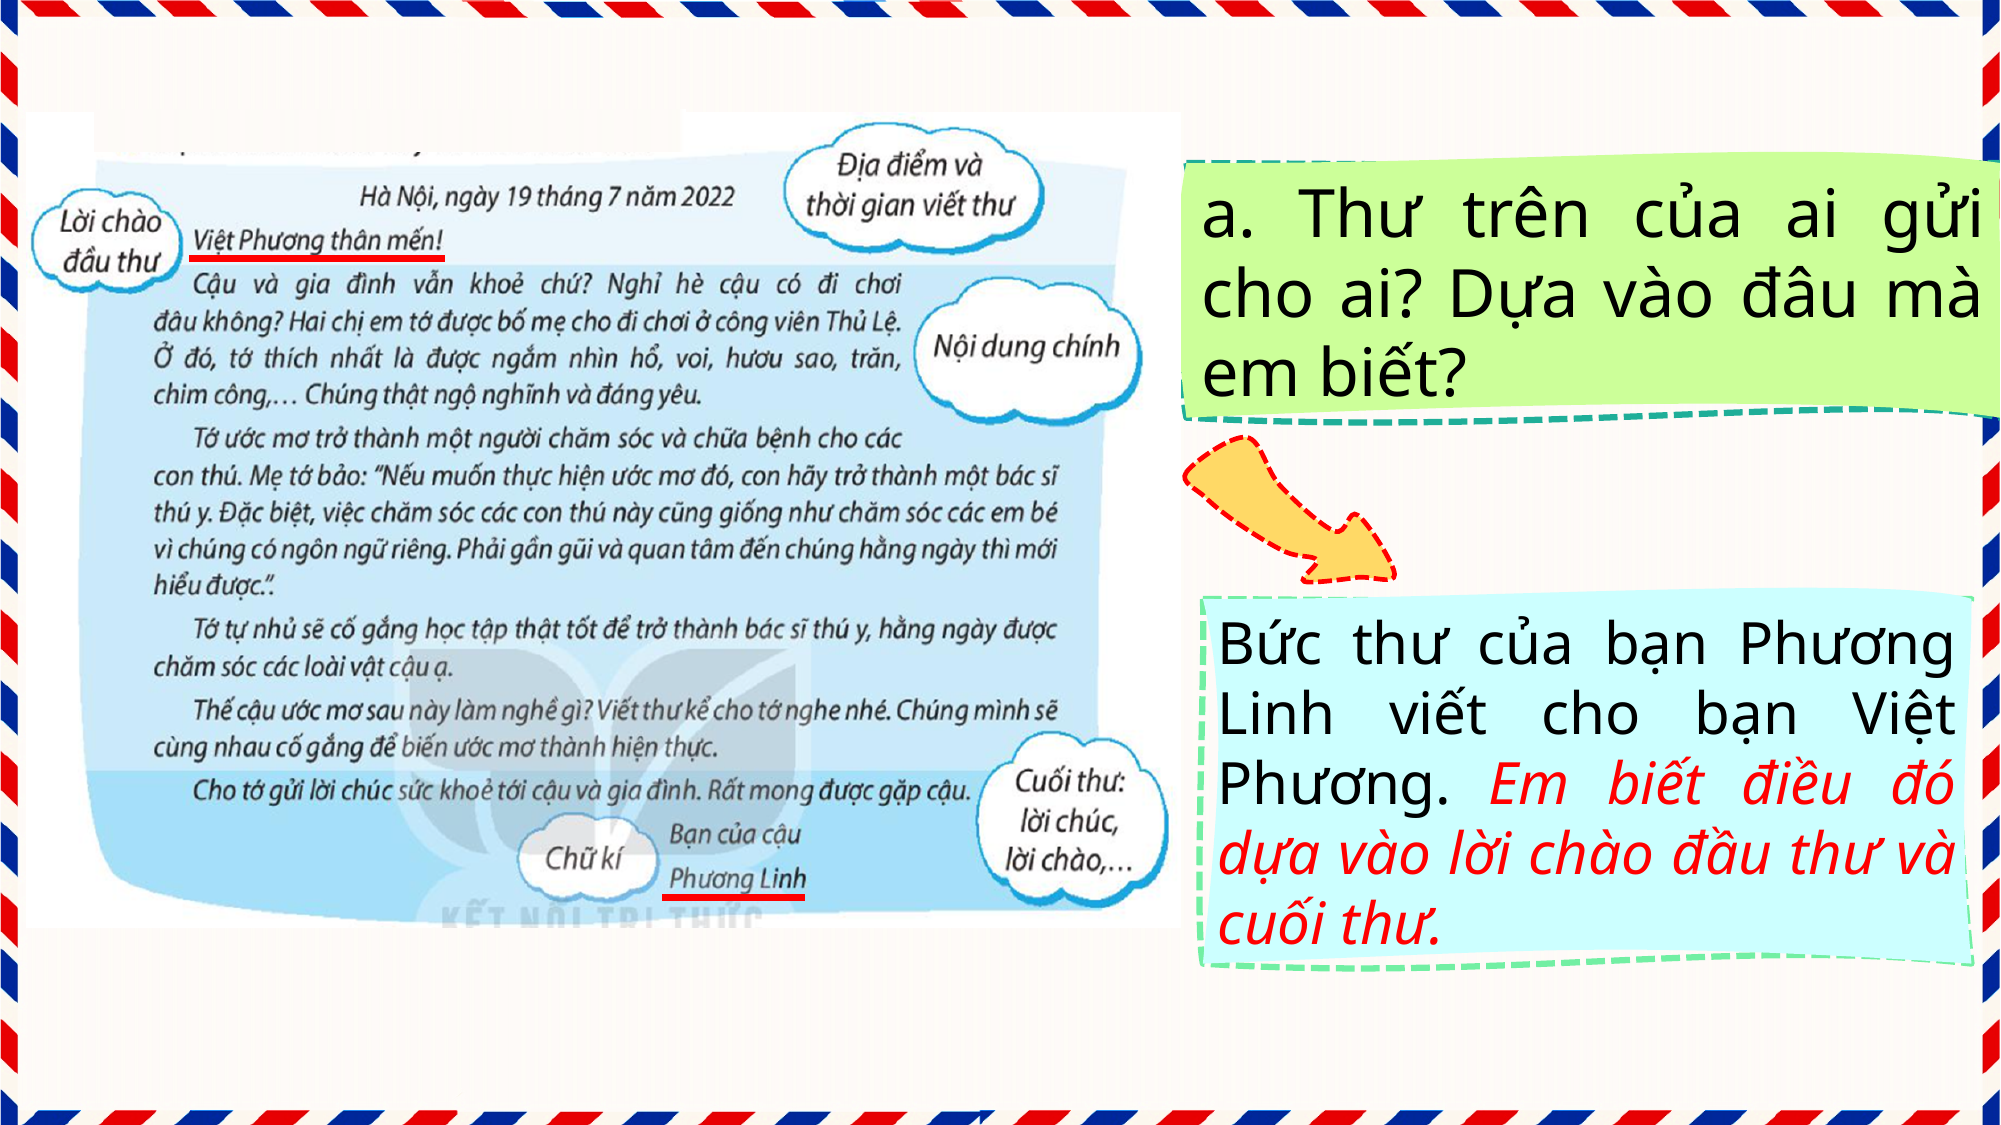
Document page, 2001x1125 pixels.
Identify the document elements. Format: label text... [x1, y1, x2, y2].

picture [3, 0, 2000, 1125]
text_box a. Thư trên của ai gửi cho ai? Dựa vào đâu mà em biết? [1563, 151, 2000, 418]
text_box Bức thư của bạn Phương Linh viết cho bạn Việt Phương. Em biết điều đó dựa vào lời chào đầu thư và cuối thư. [1563, 587, 1972, 964]
